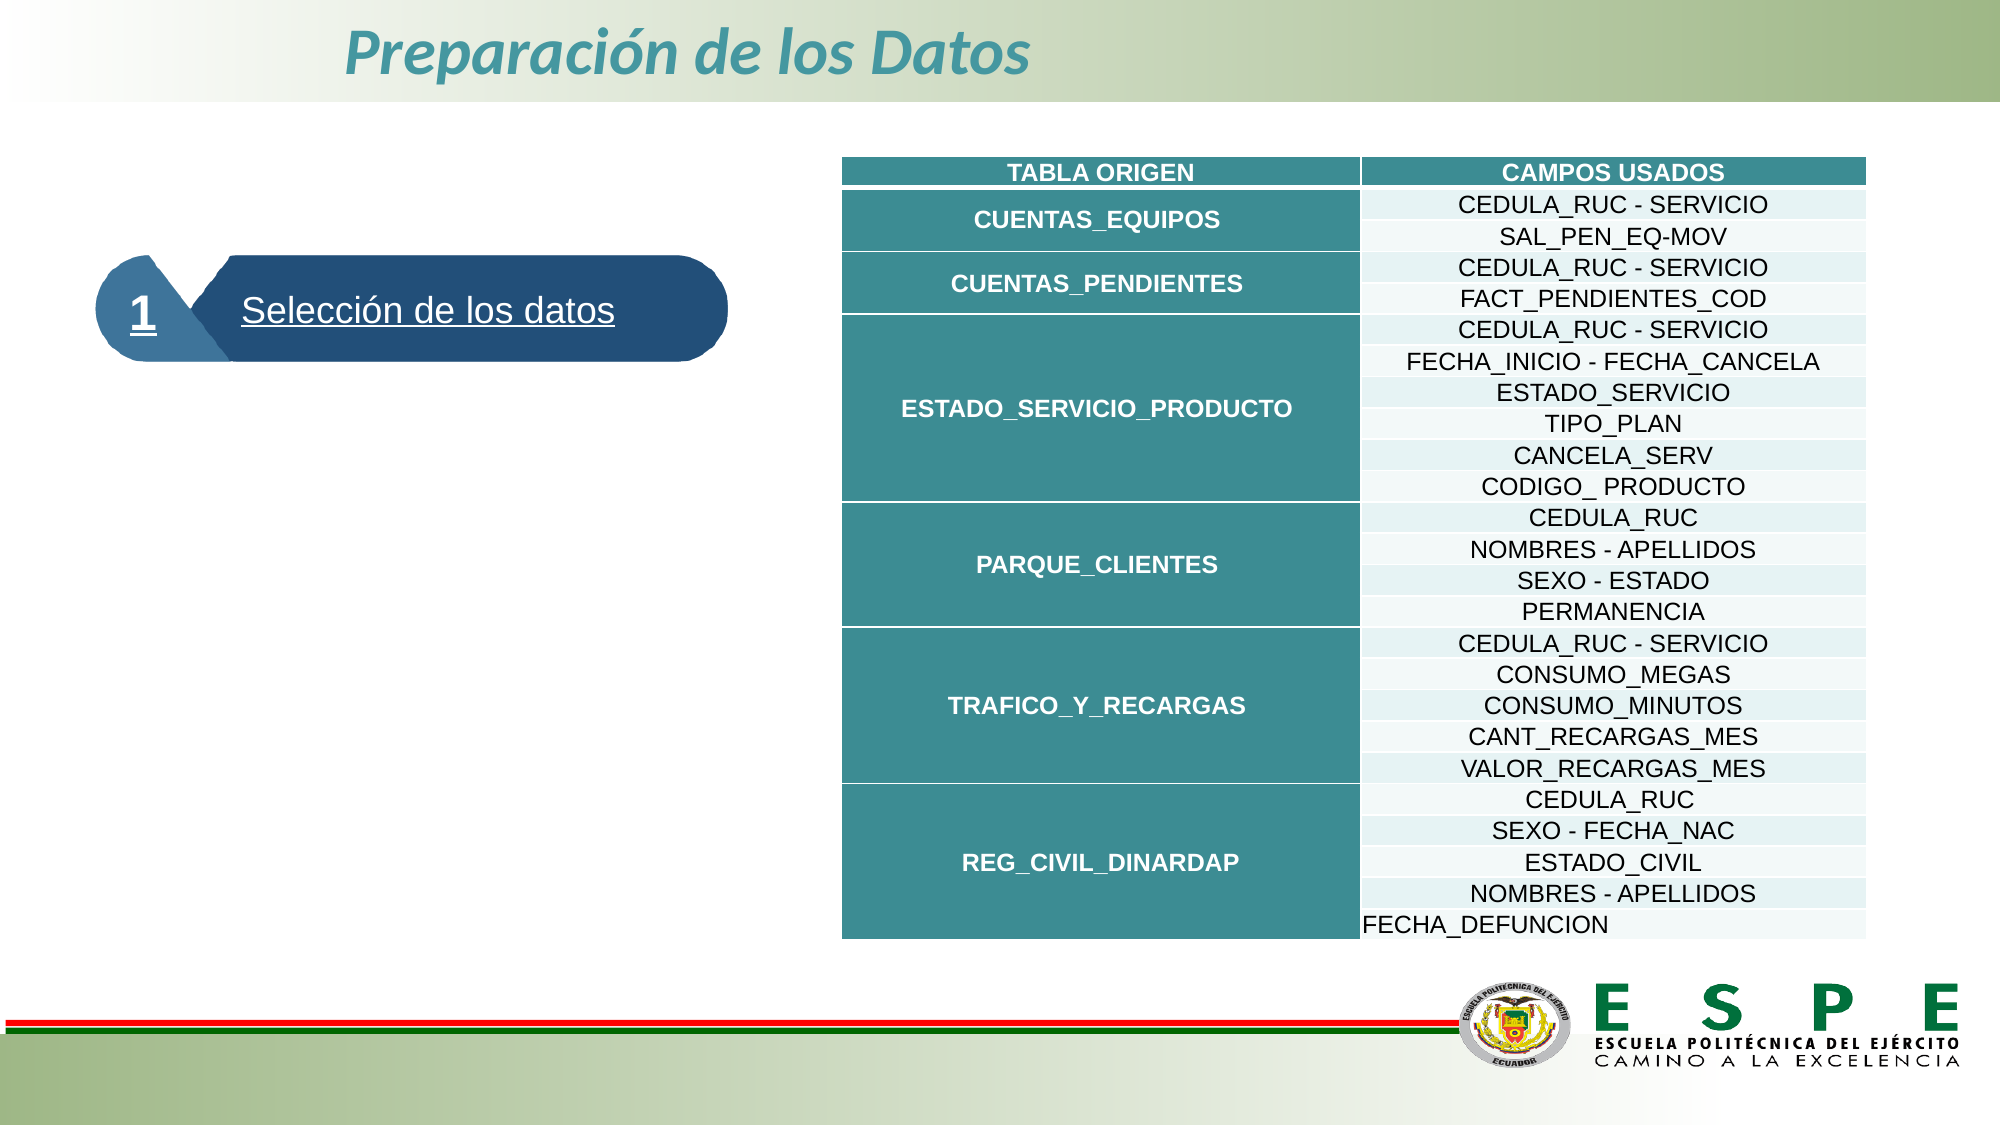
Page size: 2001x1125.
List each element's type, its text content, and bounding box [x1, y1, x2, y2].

table_cell SAL_PEN_EQ-MOV [1362, 221, 1866, 251]
table_cell TRAFICO_Y_RECARGAS [842, 628, 1360, 783]
table_cell CANT_RECARGAS_MES [1362, 722, 1866, 751]
table_cell ESTADO_SERVICIO [1362, 377, 1866, 407]
table_cell ESTADO_CIVIL [1362, 847, 1866, 876]
table_cell FACT_PENDIENTES_COD [1362, 284, 1866, 313]
table_cell PARQUE_CLIENTES [842, 503, 1360, 626]
table_cell SEXO - FECHA_NAC [1362, 816, 1866, 845]
table_header TABLA ORIGEN [842, 157, 1360, 185]
table_cell PERMANENCIA [1362, 597, 1866, 626]
table_cell REG_CIVIL_DINARDAP [842, 784, 1360, 939]
table_cell NOMBRES - APELLIDOS [1362, 534, 1866, 564]
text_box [95, 255, 729, 362]
table_cell CEDULA_RUC - SERVICIO [1362, 628, 1866, 657]
table_cell TIPO_PLAN [1362, 409, 1866, 438]
table_cell CEDULA_RUC [1362, 784, 1866, 814]
table_cell CEDULA_RUC - SERVICIO [1362, 315, 1866, 344]
table_cell FECHA_DEFUNCION [1362, 910, 1866, 939]
table_cell CUENTAS_PENDIENTES [842, 252, 1360, 313]
table_cell FECHA_INICIO - FECHA_CANCELA [1362, 346, 1866, 376]
table_cell VALOR_RECARGAS_MES [1362, 753, 1866, 783]
table_cell CANCELA_SERV [1362, 440, 1866, 470]
picture [1409, 964, 2000, 1093]
table_cell CUENTAS_EQUIPOS [842, 190, 1360, 251]
table_cell CONSUMO_MEGAS [1362, 659, 1866, 689]
table_cell ESTADO_SERVICIO_PRODUCTO [842, 315, 1360, 501]
text_box Preparación de los Datos [329, 0, 1748, 158]
table_header CAMPOS USADOS [1362, 157, 1866, 185]
table_cell CEDULA_RUC [1362, 503, 1866, 532]
table_cell NOMBRES - APELLIDOS [1362, 878, 1866, 908]
table_cell CONSUMO_MINUTOS [1362, 690, 1866, 720]
table_cell CEDULA_RUC - SERVICIO [1362, 190, 1866, 219]
table_cell CODIGO_ PRODUCTO [1362, 471, 1866, 501]
table_cell SEXO - ESTADO [1362, 565, 1866, 595]
table_cell CEDULA_RUC - SERVICIO [1362, 252, 1866, 282]
